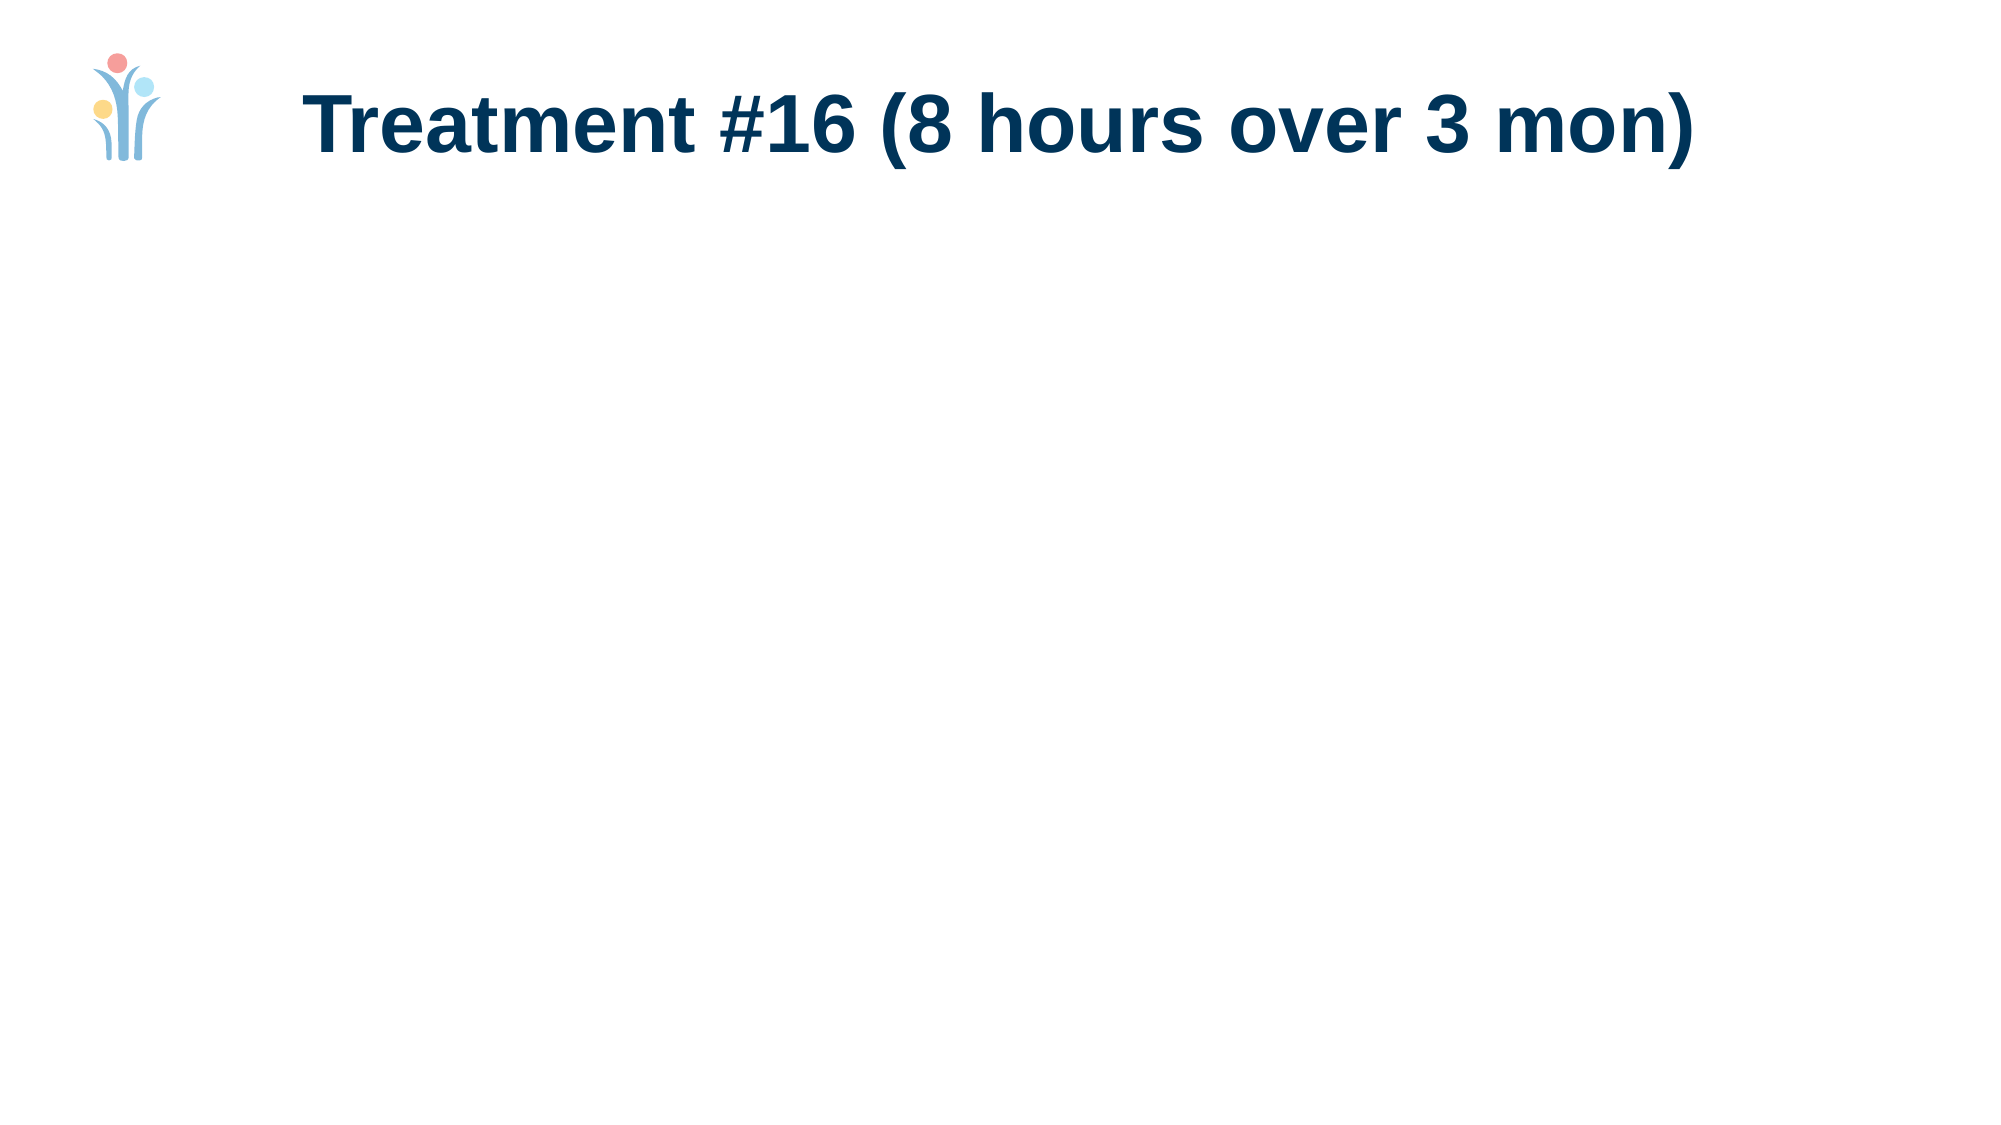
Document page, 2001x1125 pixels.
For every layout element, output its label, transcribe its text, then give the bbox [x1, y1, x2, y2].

title Treatment #16 (8 hours over 3 mon) [236, 63, 1764, 188]
